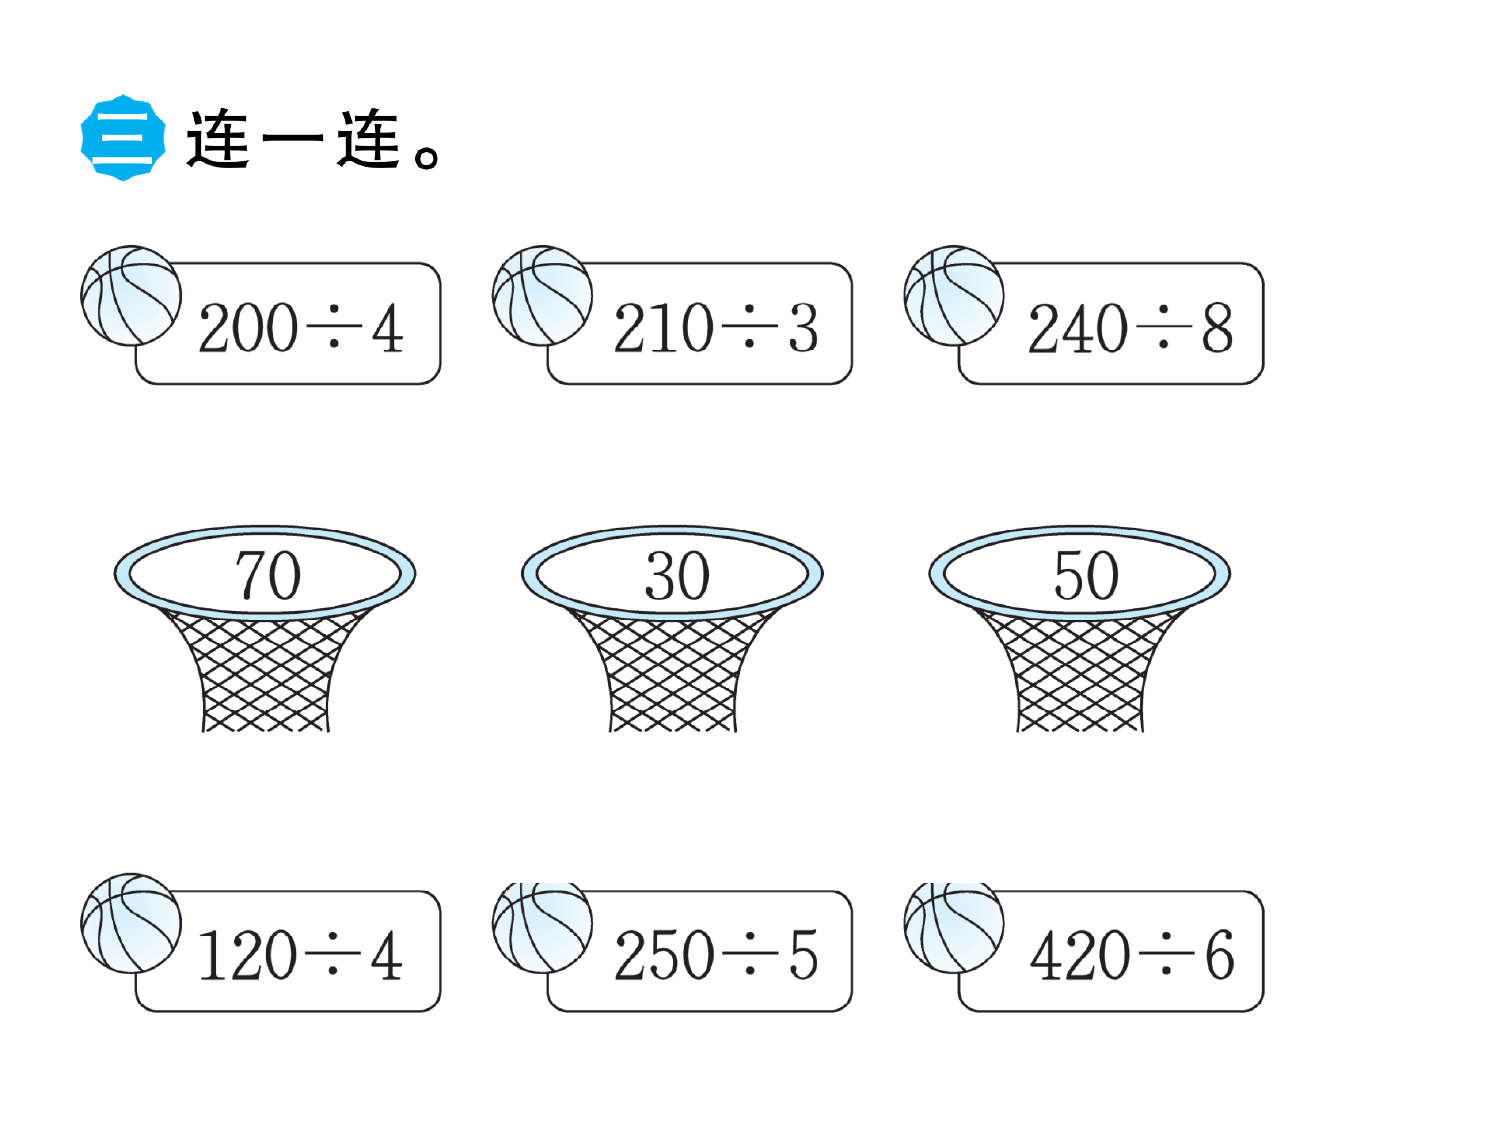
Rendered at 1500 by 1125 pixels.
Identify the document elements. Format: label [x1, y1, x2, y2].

picture [76, 78, 1402, 1023]
